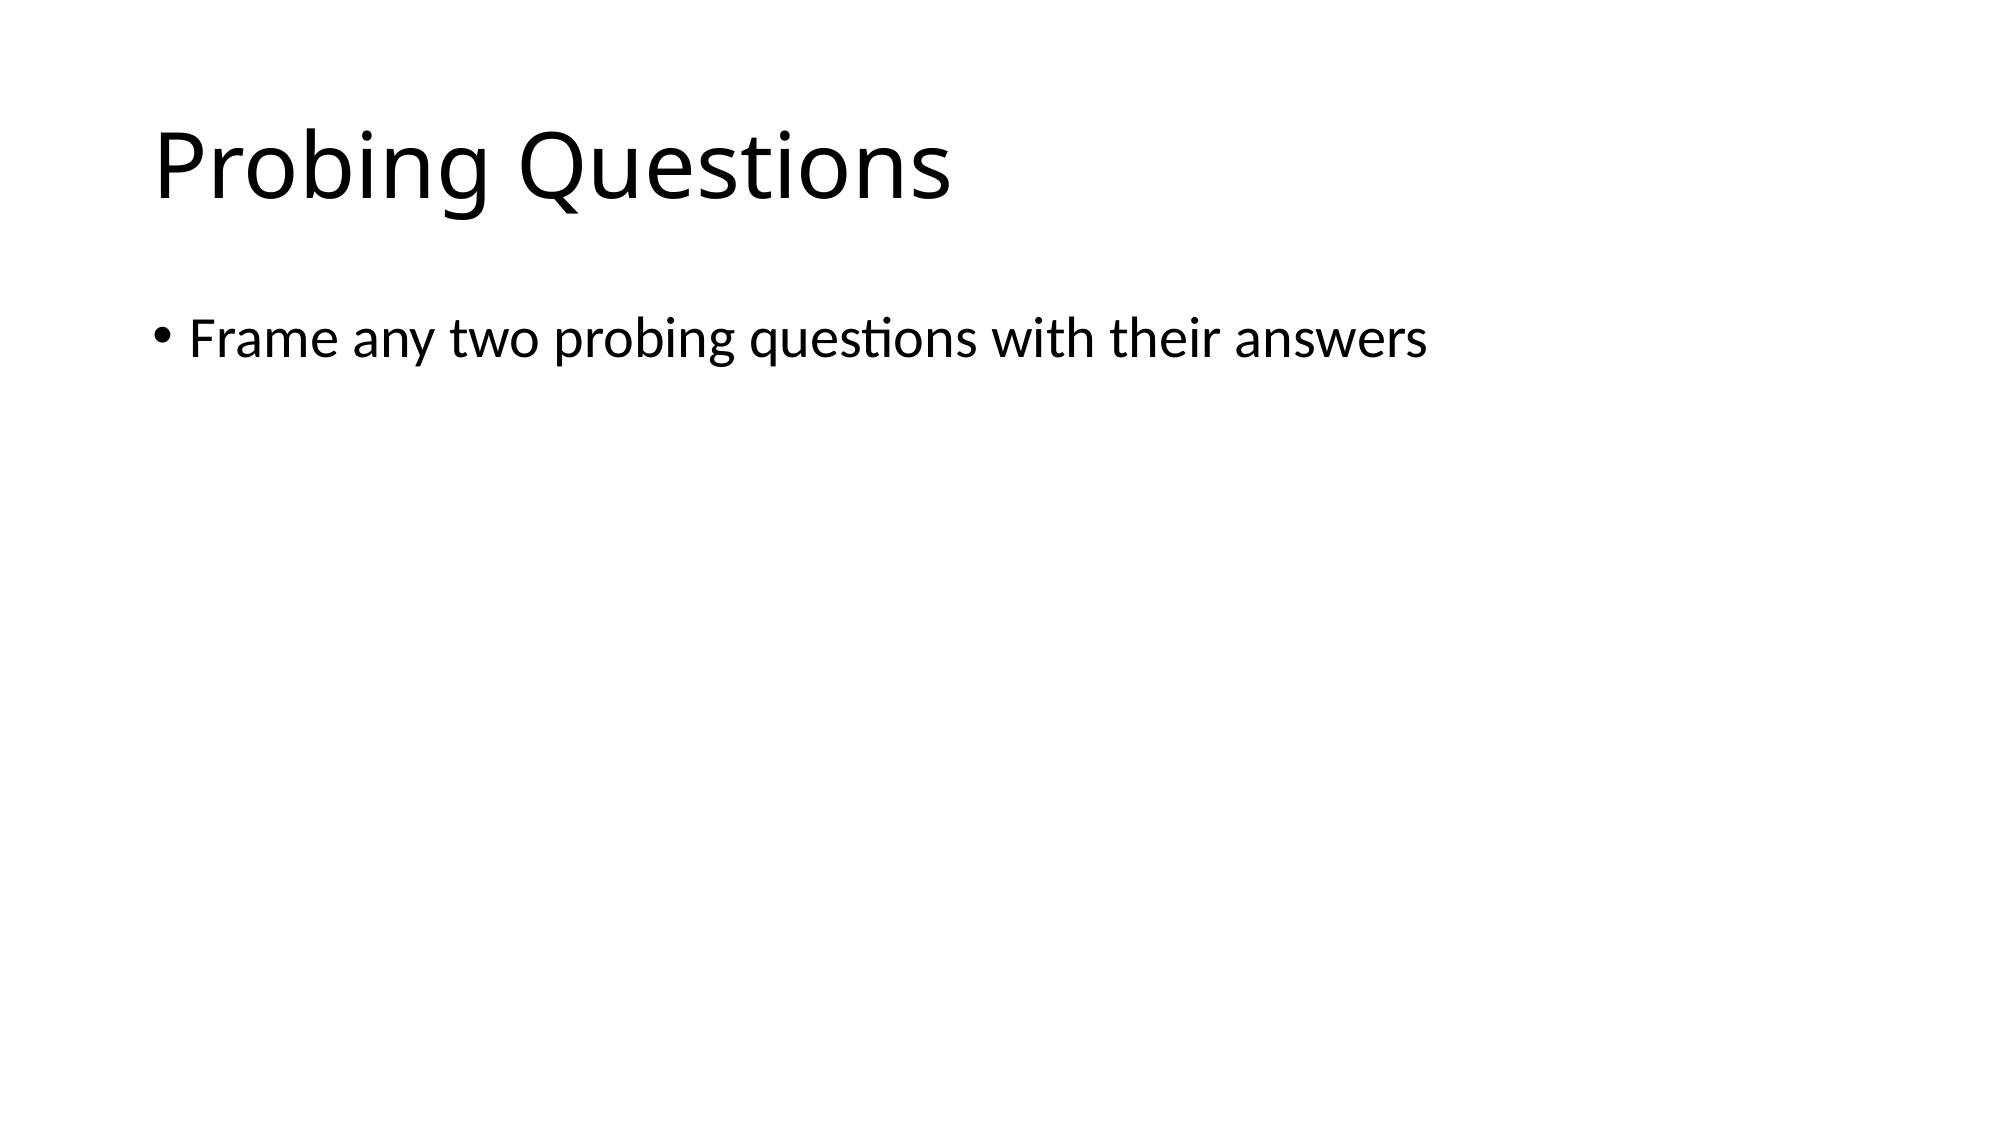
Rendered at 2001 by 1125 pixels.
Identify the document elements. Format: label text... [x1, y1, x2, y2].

list Frame any two probing questions with their answers [137, 299, 1863, 1014]
title Probing Questions [137, 59, 1863, 278]
